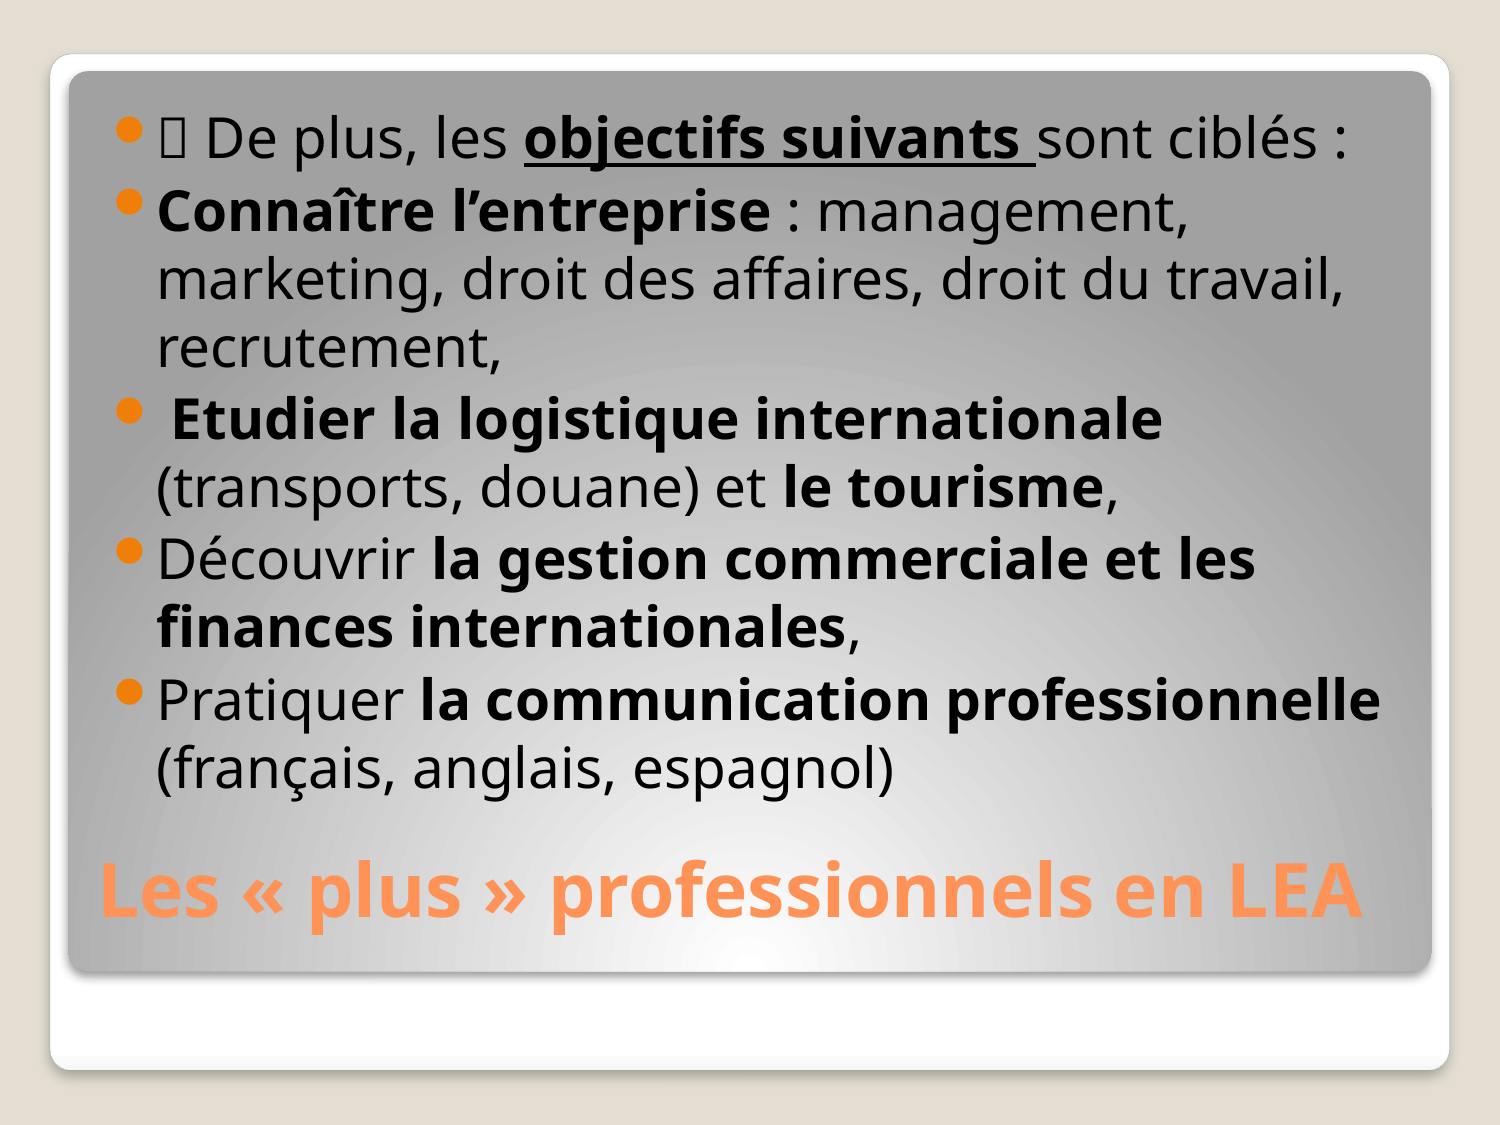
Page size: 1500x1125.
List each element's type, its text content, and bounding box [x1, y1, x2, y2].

list  De plus, les objectifs suivants sont ciblés : Connaître l’entreprise : management, marketing, droit des affaires, droit du travail, recrutement, Etudier la logistique internationale (transports, douane) et le tourisme, Découvrir la gestion commerciale et les finances internationales, Pratiquer la communication professionnelle (français, anglais, espagnol) [82, 86, 1425, 818]
title Les « plus » professionnels en LEA [82, 818, 1425, 941]
